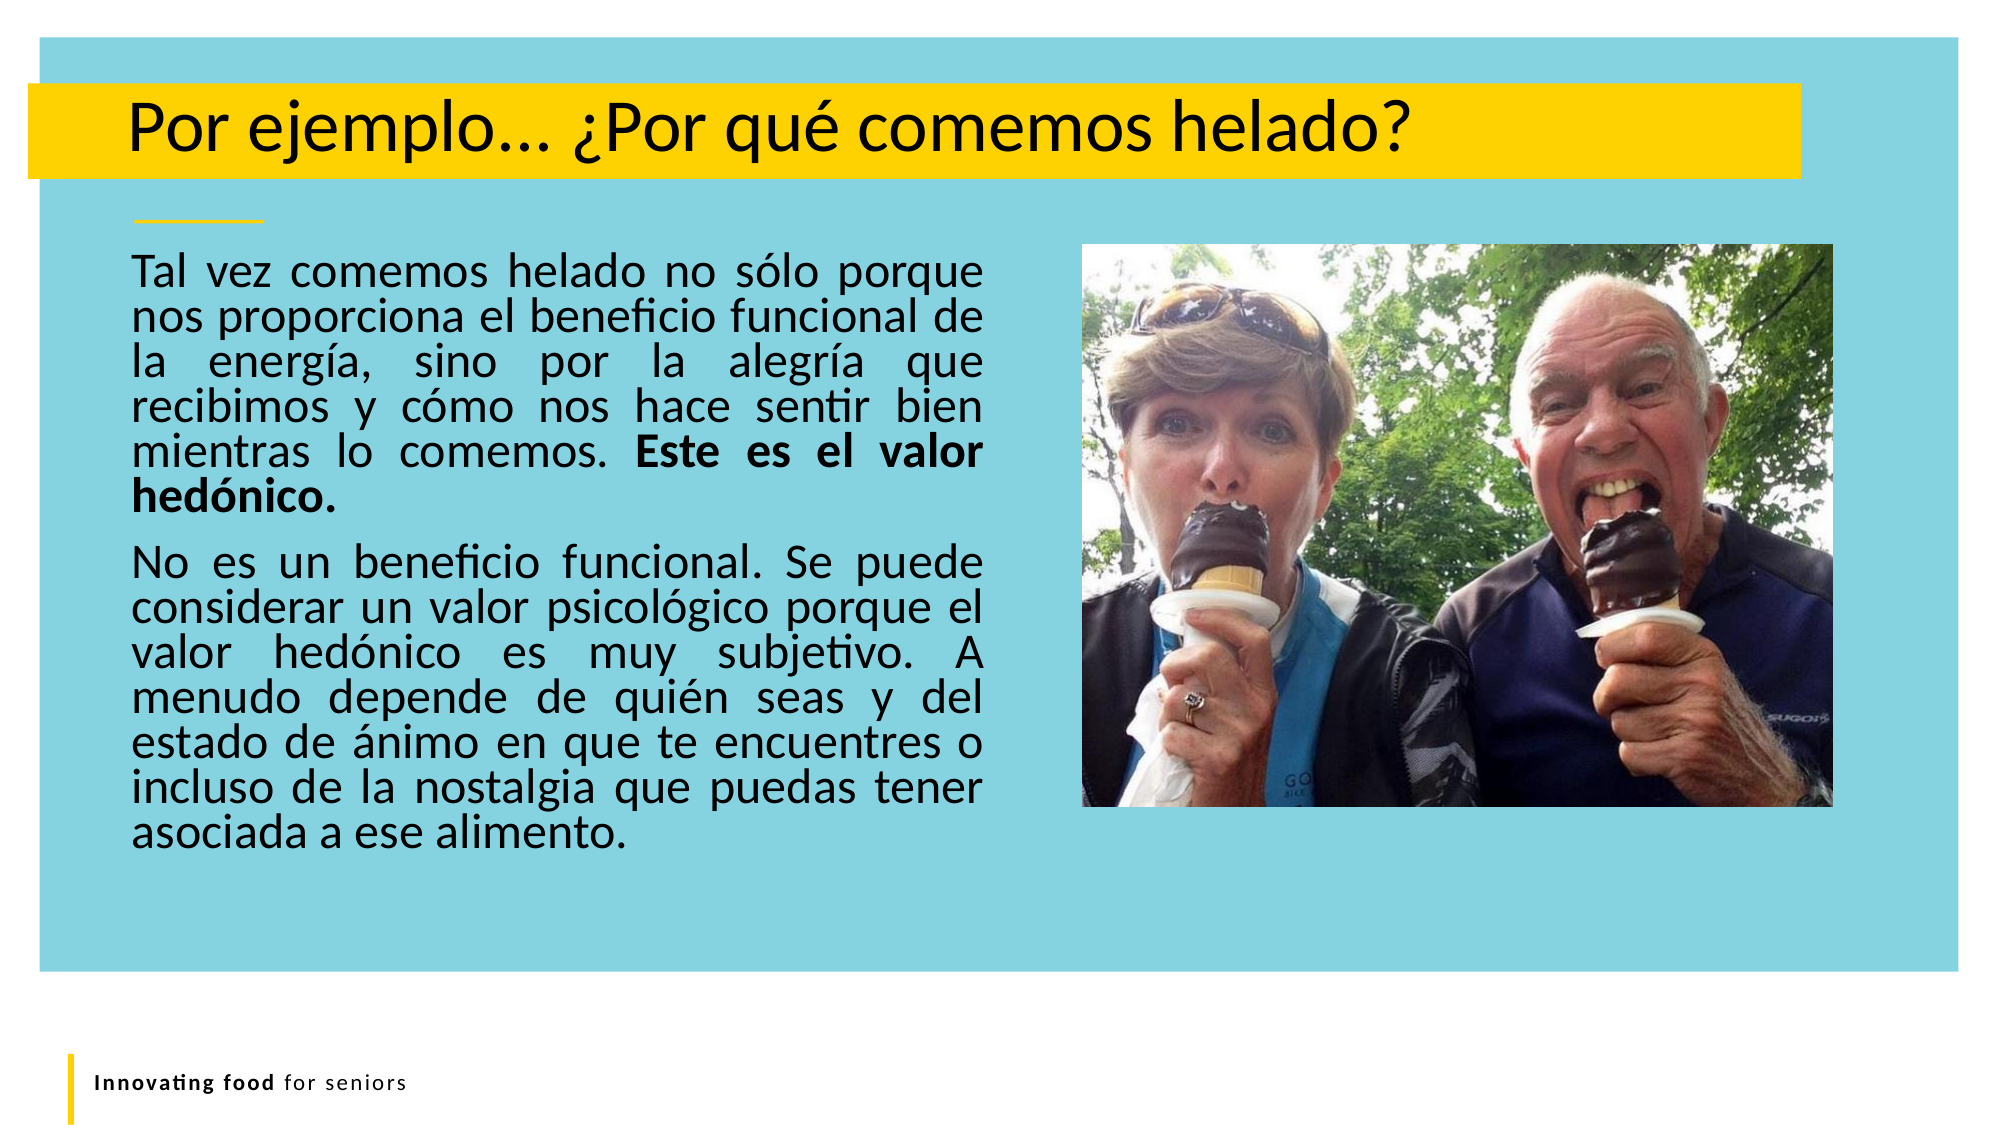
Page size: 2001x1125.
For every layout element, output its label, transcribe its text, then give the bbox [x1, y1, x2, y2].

list Por ejemplo... ¿Por qué comemos helado? [27, 83, 1801, 179]
picture [1082, 244, 1833, 807]
list Tal vez comemos helado no sólo porque nos proporciona el beneficio funcional de la energía, sino por la alegría que recibimos y cómo nos hace sentir bien mientras lo comemos. Este es el valor hedónico. No es un beneficio funcional. Se puede considerar un valor psicológico porque el valor hedónico es muy subjetivo. A menudo depende de quién seas y del estado de ánimo en que te encuentres o incluso de la nostalgia que puedas tener asociada a ese alimento. [79, 244, 1000, 958]
